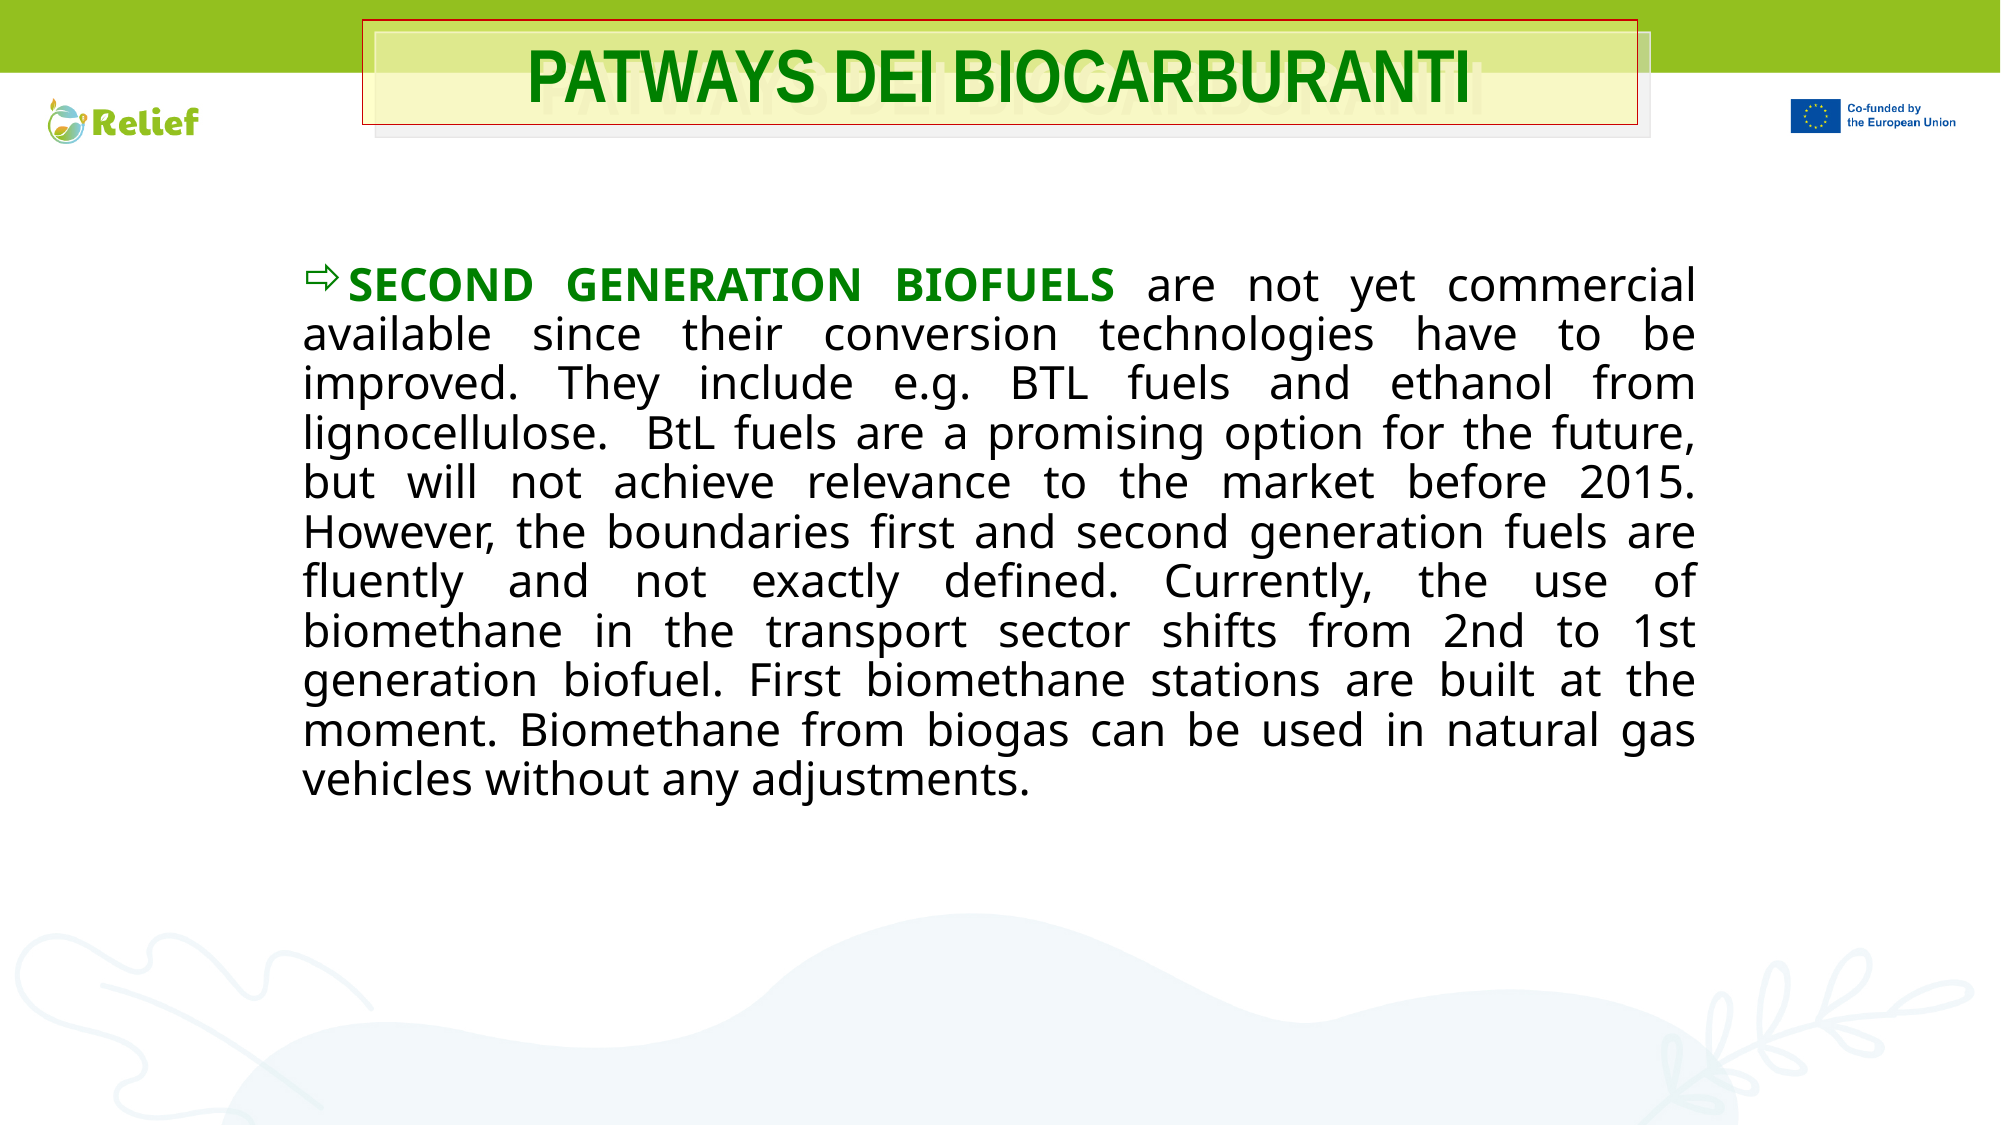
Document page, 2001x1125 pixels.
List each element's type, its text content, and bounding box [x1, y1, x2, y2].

picture [0, 0, 2001, 1125]
list SECOND GENERATION BIOFUELS are not yet commercial available since their conversion technologies have to be improved. They include e.g. BTL fuels and ethanol from lignocellulose. BtL fuels are a promising option for the future, but will not achieve relevance to the market before 2015. However, the boundaries first and second generation fuels are fluently and not exactly defined. Currently, the use of biomethane in the transport sector shifts from 2nd to 1st generation biofuel. First biomethane stations are built at the moment. Biomethane from biogas can be used in natural gas vehicles without any adjustments. [287, 178, 1713, 917]
text_box PATWAYS DEI BIOCARBURANTI [362, 20, 1638, 125]
